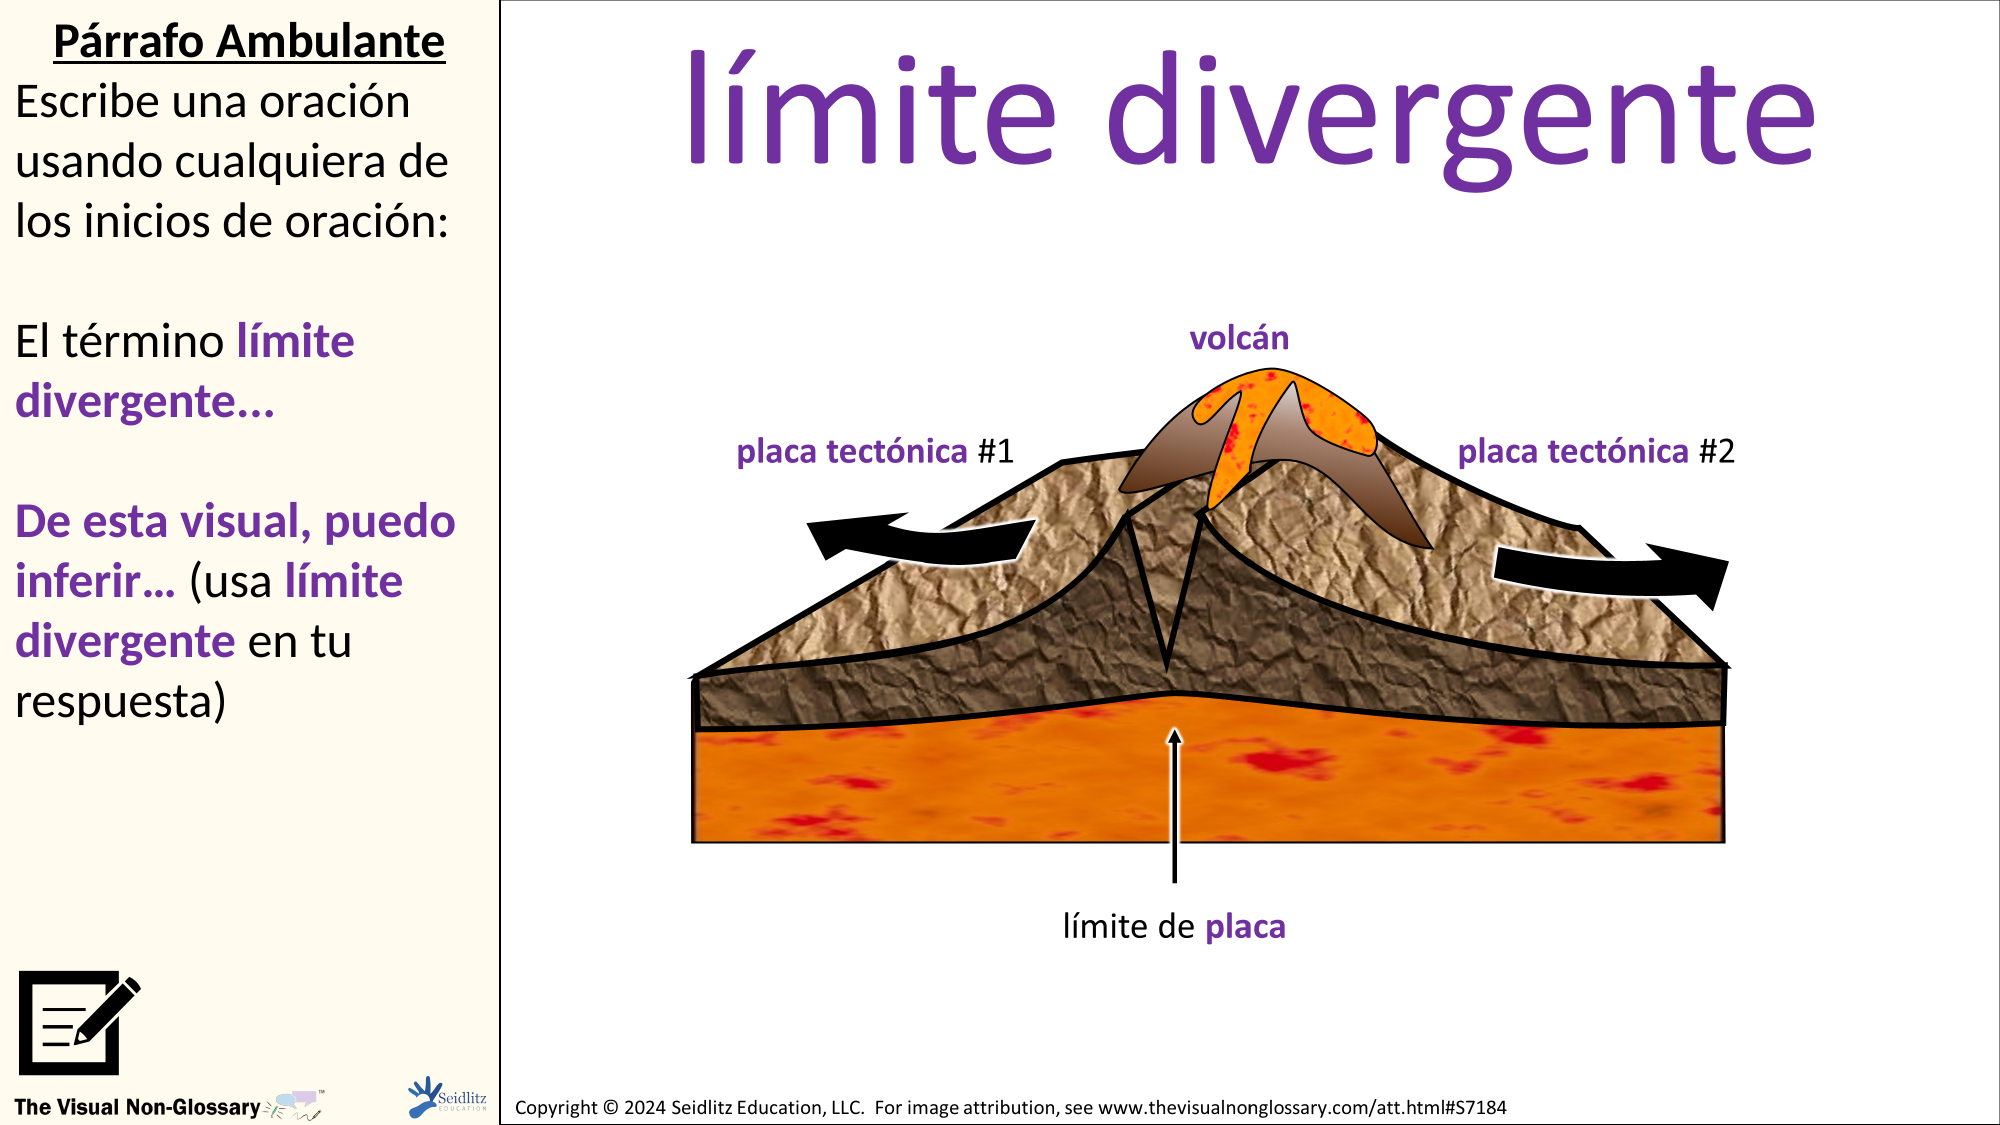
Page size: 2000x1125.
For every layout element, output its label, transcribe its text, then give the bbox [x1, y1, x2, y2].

picture [0, 961, 328, 1125]
picture [499, 0, 2000, 1125]
picture [403, 1073, 495, 1125]
text_box Párrafo Ambulante [38, 0, 461, 59]
text_box Escribe una oración usando cualquiera de los inicios de oración: El término límite divergente... De esta visual, puedo inferir… (usa límite divergente en tu respuesta) [0, 59, 494, 735]
